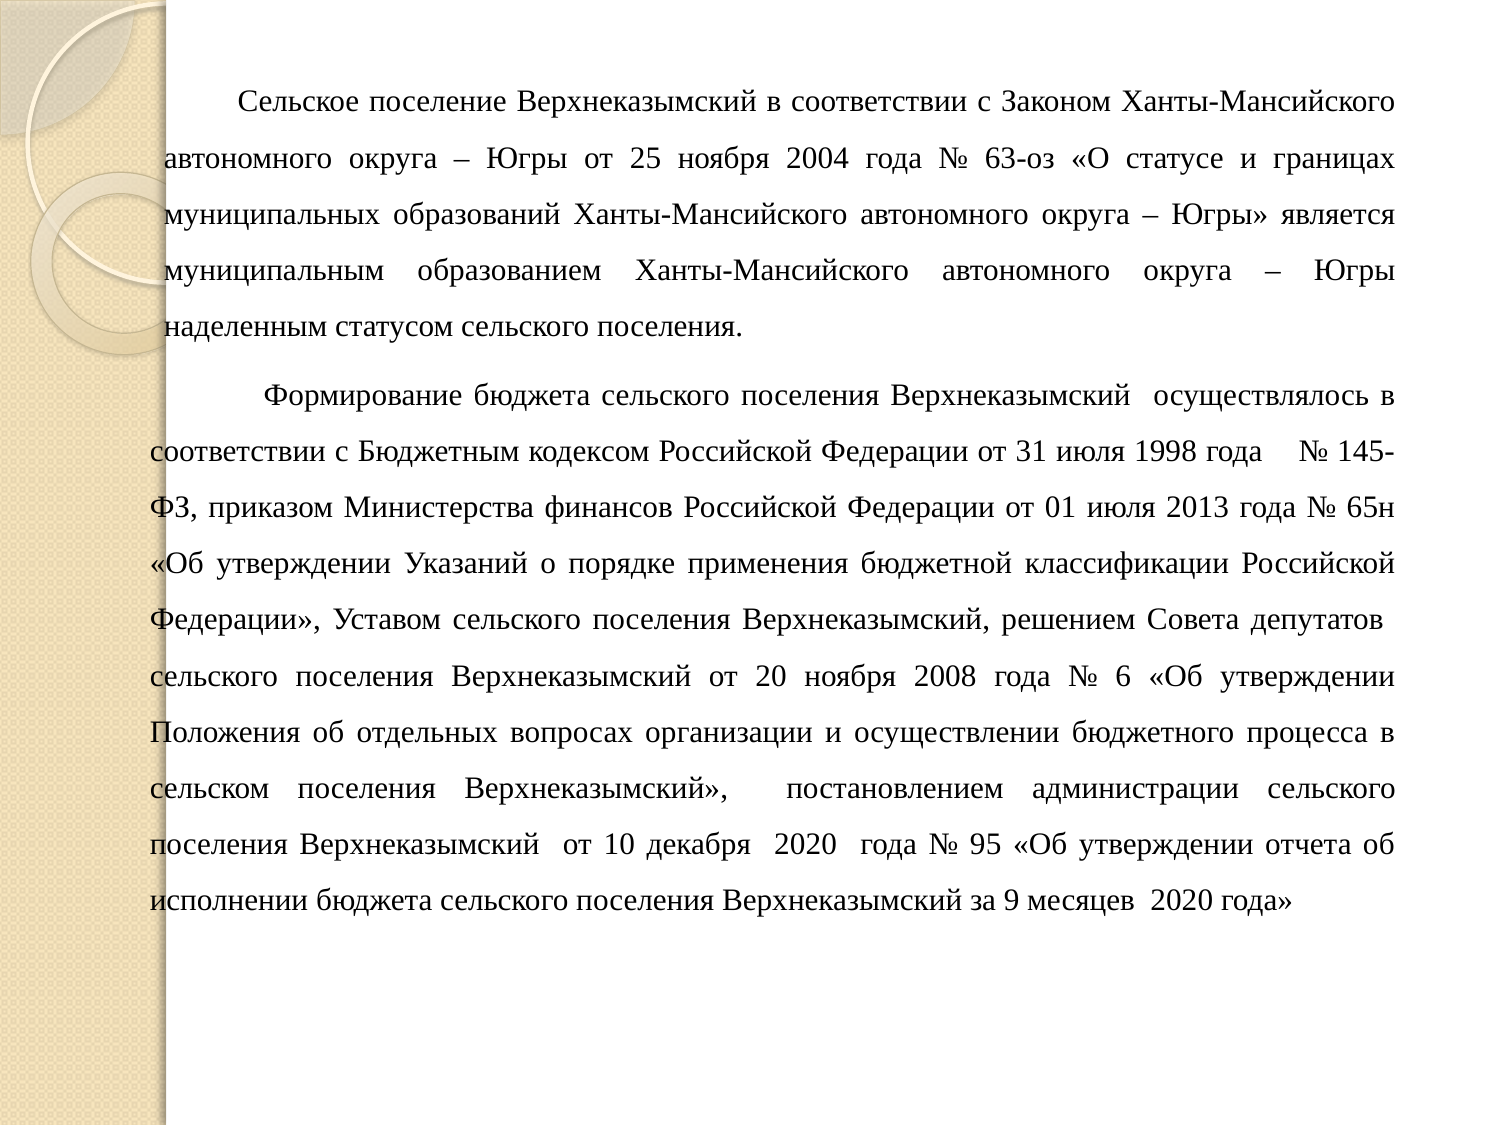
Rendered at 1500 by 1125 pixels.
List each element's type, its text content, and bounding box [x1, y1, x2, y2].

list Сельское поселение Верхнеказымский в соответствии с Законом Ханты-Мансийского автономного округа – Югры от 25 ноября 2004 года № 63-оз «О статусе и границах муниципальных образований Ханты-Мансийского автономного округа – Югры» является муниципальным образованием Ханты-Мансийского автономного округа – Югры наделенным статусом сельского поселения. Формирование бюджета сельского поселения Верхнеказымский осуществлялось в соответствии с Бюджетным кодексом Российской Федерации от 31 июля 1998 года № 145-ФЗ, приказом Министерства финансов Российской Федерации от 01 июля 2013 года № 65н «Об утверждении Указаний о порядке применения бюджетной классификации Российской Федерации», Уставом сельского поселения Верхнеказымский, решением Совета депутатов сельского поселения Верхнеказымский от 20 ноября 2008 года № 6 «Об утверждении Положения об отдельных вопросах организации и осуществлении бюджетного процесса в сельском поселения Верхнеказымский», постановлением администрации сельского поселения Верхнеказымский от 10 декабря 2020 года № 95 «Об утверждении отчета об исполнении бюджета сельского поселения Верхнеказымский за 9 месяцев 2020 года» [75, 54, 1412, 1047]
